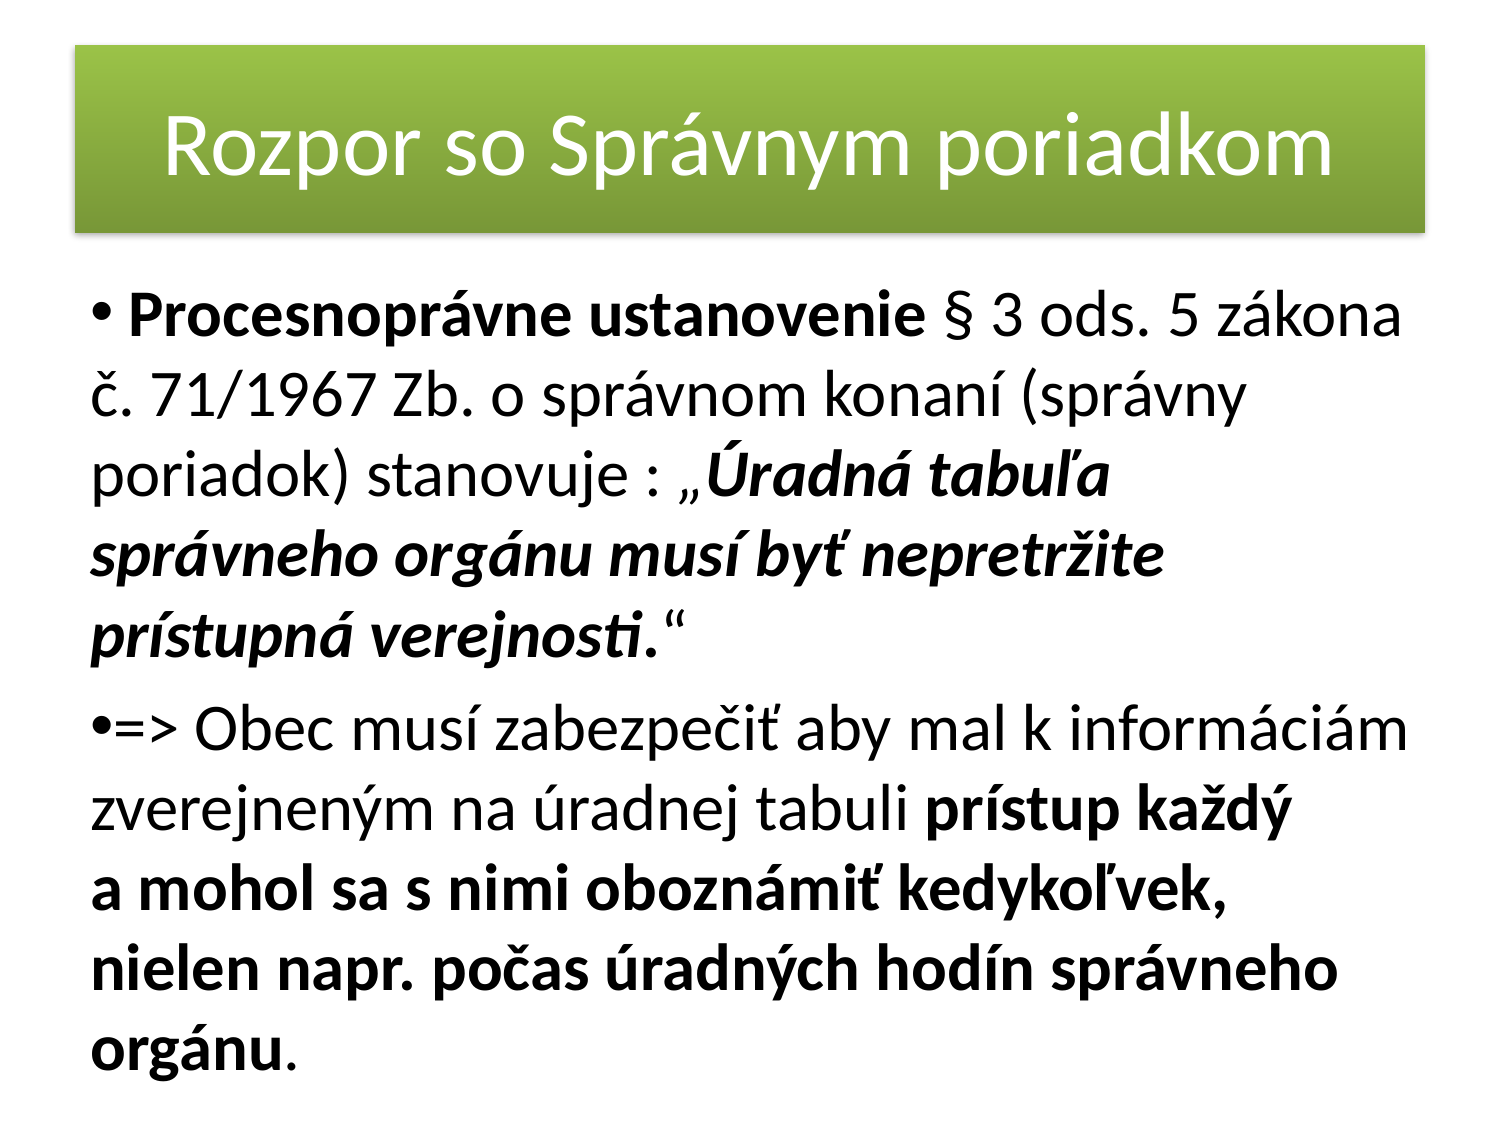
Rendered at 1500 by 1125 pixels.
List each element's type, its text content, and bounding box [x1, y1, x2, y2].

list Procesnoprávne ustanovenie § 3 ods. 5 zákona č. 71/1967 Zb. o správnom konaní (správny poriadok) stanovuje : „Úradná tabuľa správneho orgánu musí byť nepretržite prístupná verejnosti.“ => Obec musí zabezpečiť aby mal k informáciám zverejneným na úradnej tabuli prístup každý a mohol sa s nimi oboznámiť kedykoľvek, nielen napr. počas úradných hodín správneho orgánu. [74, 262, 1426, 1101]
title Rozpor so Správnym poriadkom [74, 44, 1426, 233]
